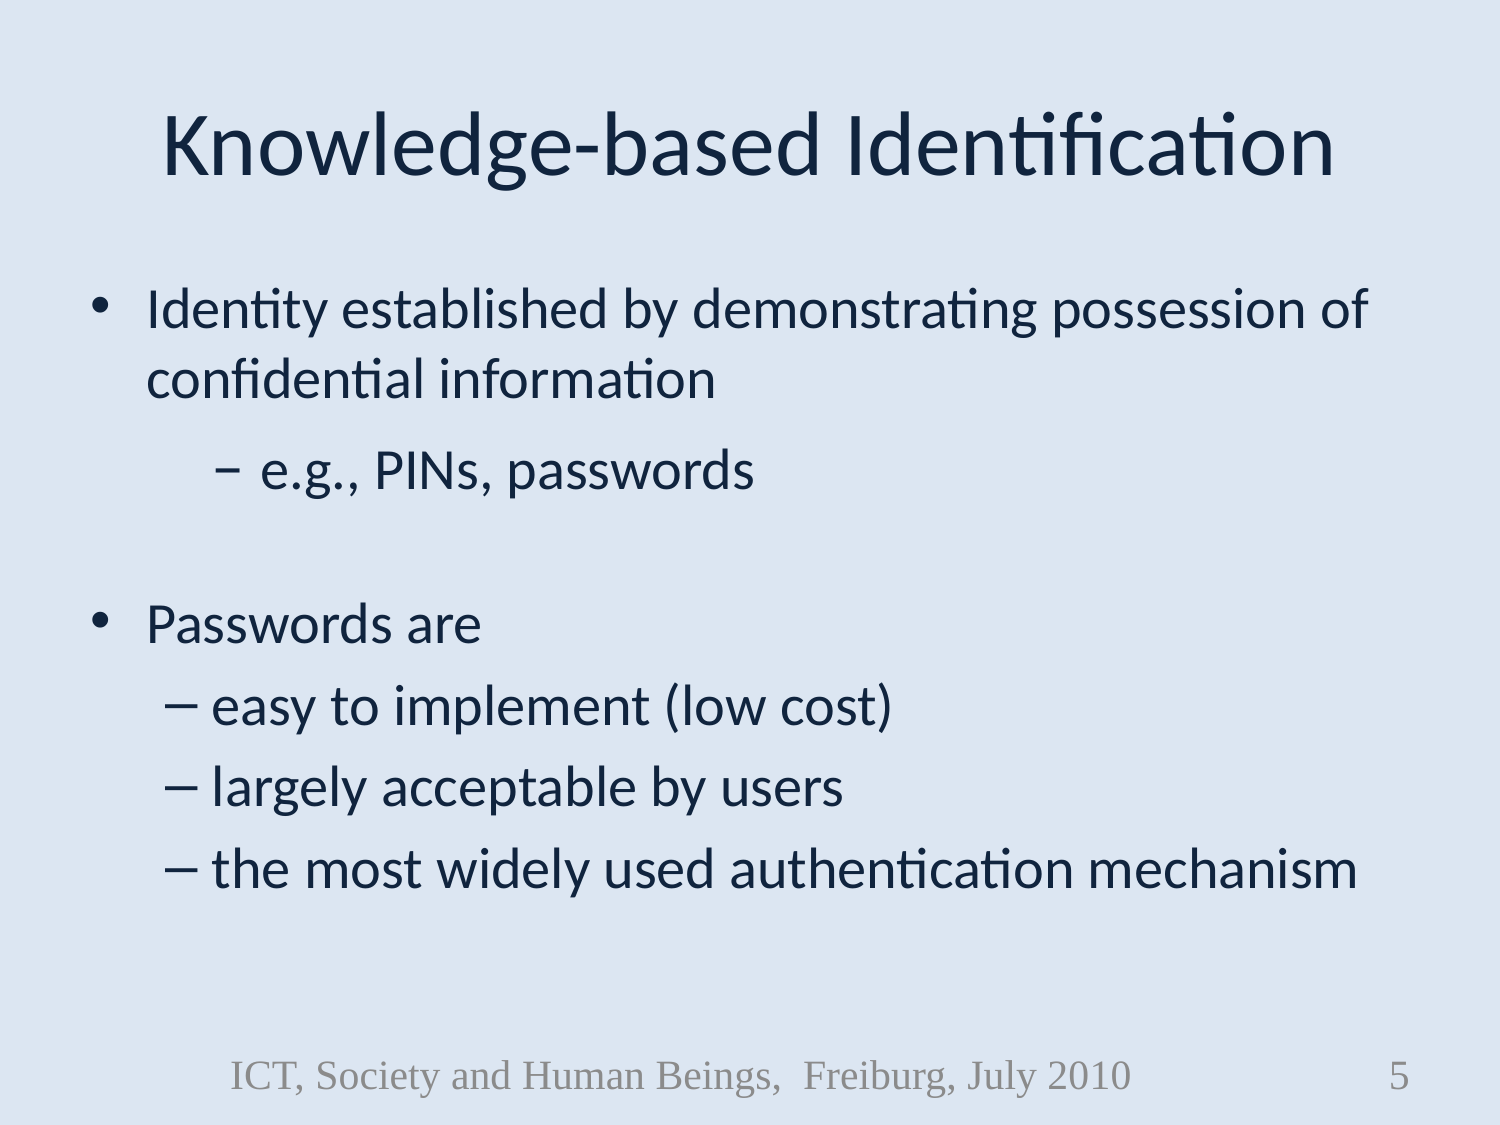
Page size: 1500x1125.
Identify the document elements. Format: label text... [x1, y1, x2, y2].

slide_number 5 [1074, 1042, 1425, 1103]
title Knowledge-based Identification [75, 45, 1425, 233]
list Identity established by demonstrating possession of confidential information – e.g., PINs, passwords Passwords are easy to implement (low cost) largely acceptable by users the most widely used authentication mechanism [75, 262, 1425, 1005]
footer ICT, Society and Human Beings, Freiburg, July 2010 [125, 1042, 1074, 1103]
